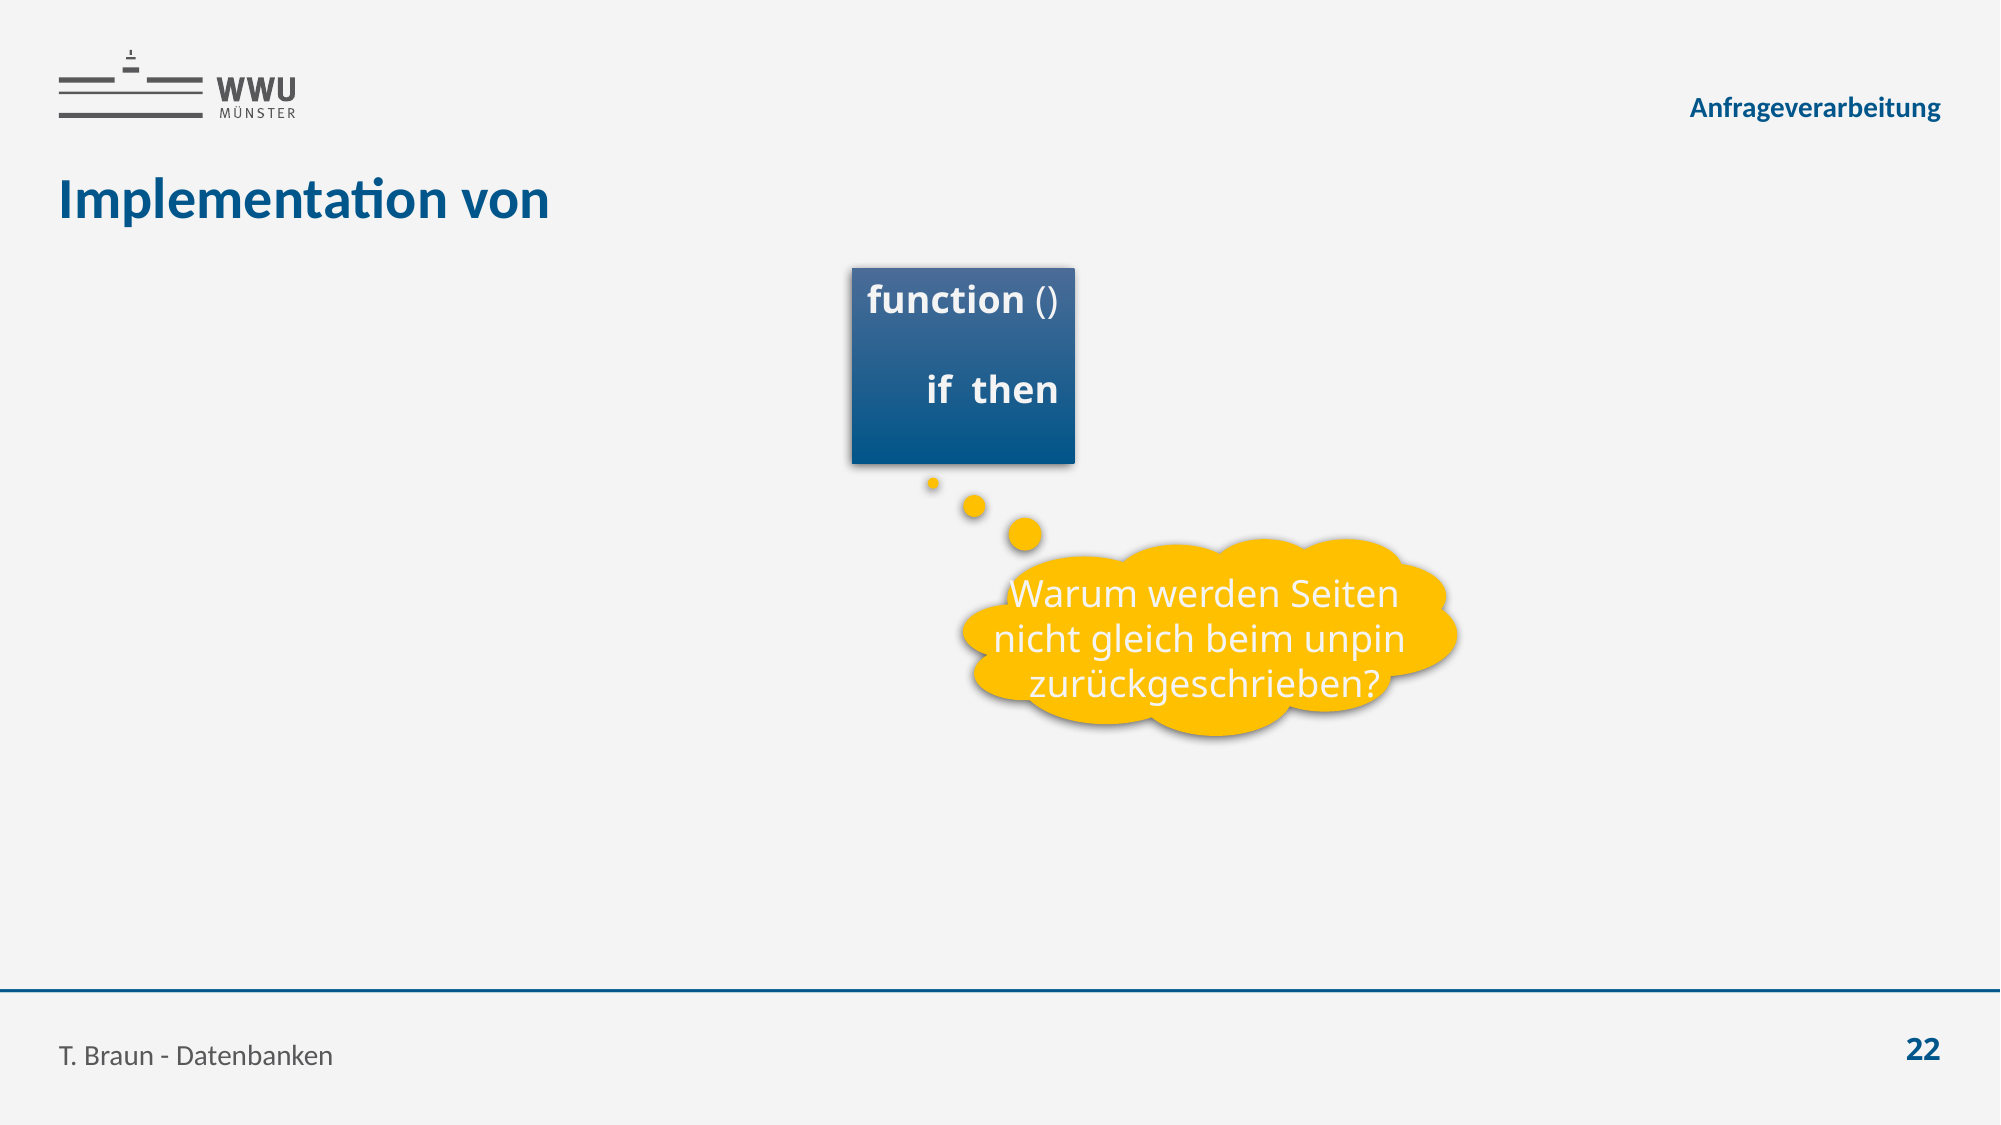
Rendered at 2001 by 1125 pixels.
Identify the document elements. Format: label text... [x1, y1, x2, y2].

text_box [963, 538, 1458, 736]
slide_number Anfrageverarbeitung [589, 63, 1941, 123]
footer T. Braun - Datenbanken [58, 1012, 1440, 1072]
slide_number 22 [1822, 1012, 1941, 1072]
